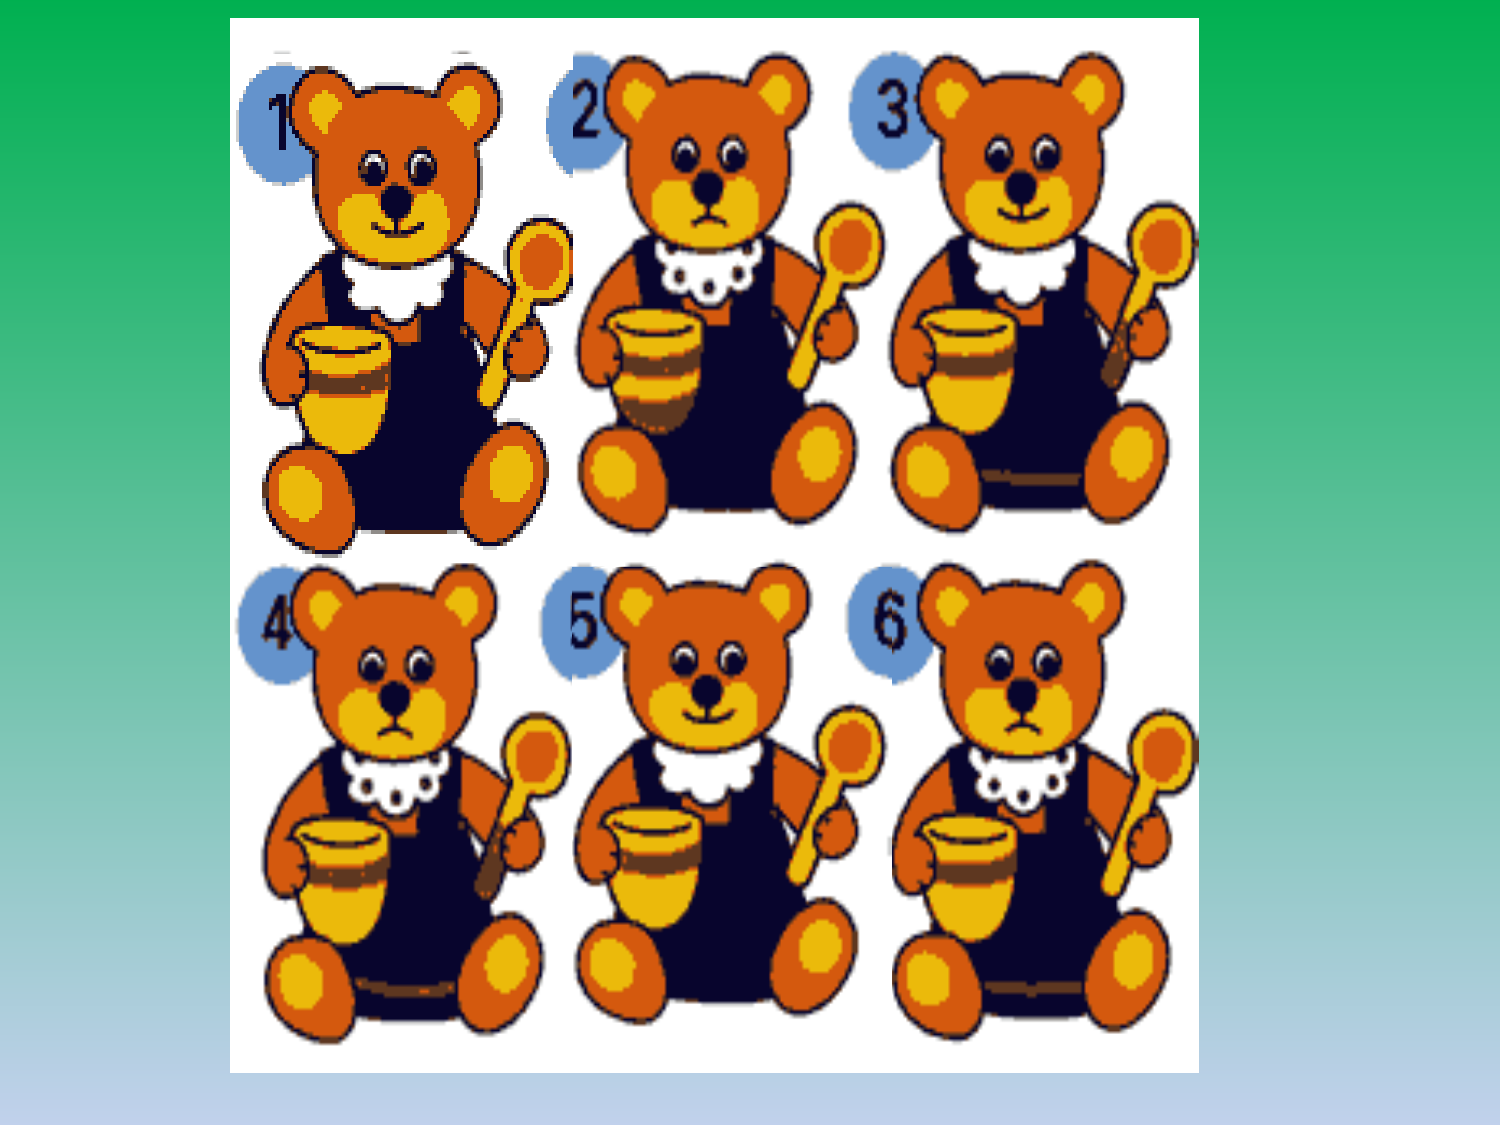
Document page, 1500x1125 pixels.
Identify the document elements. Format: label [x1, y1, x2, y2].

picture [229, 18, 1200, 1073]
